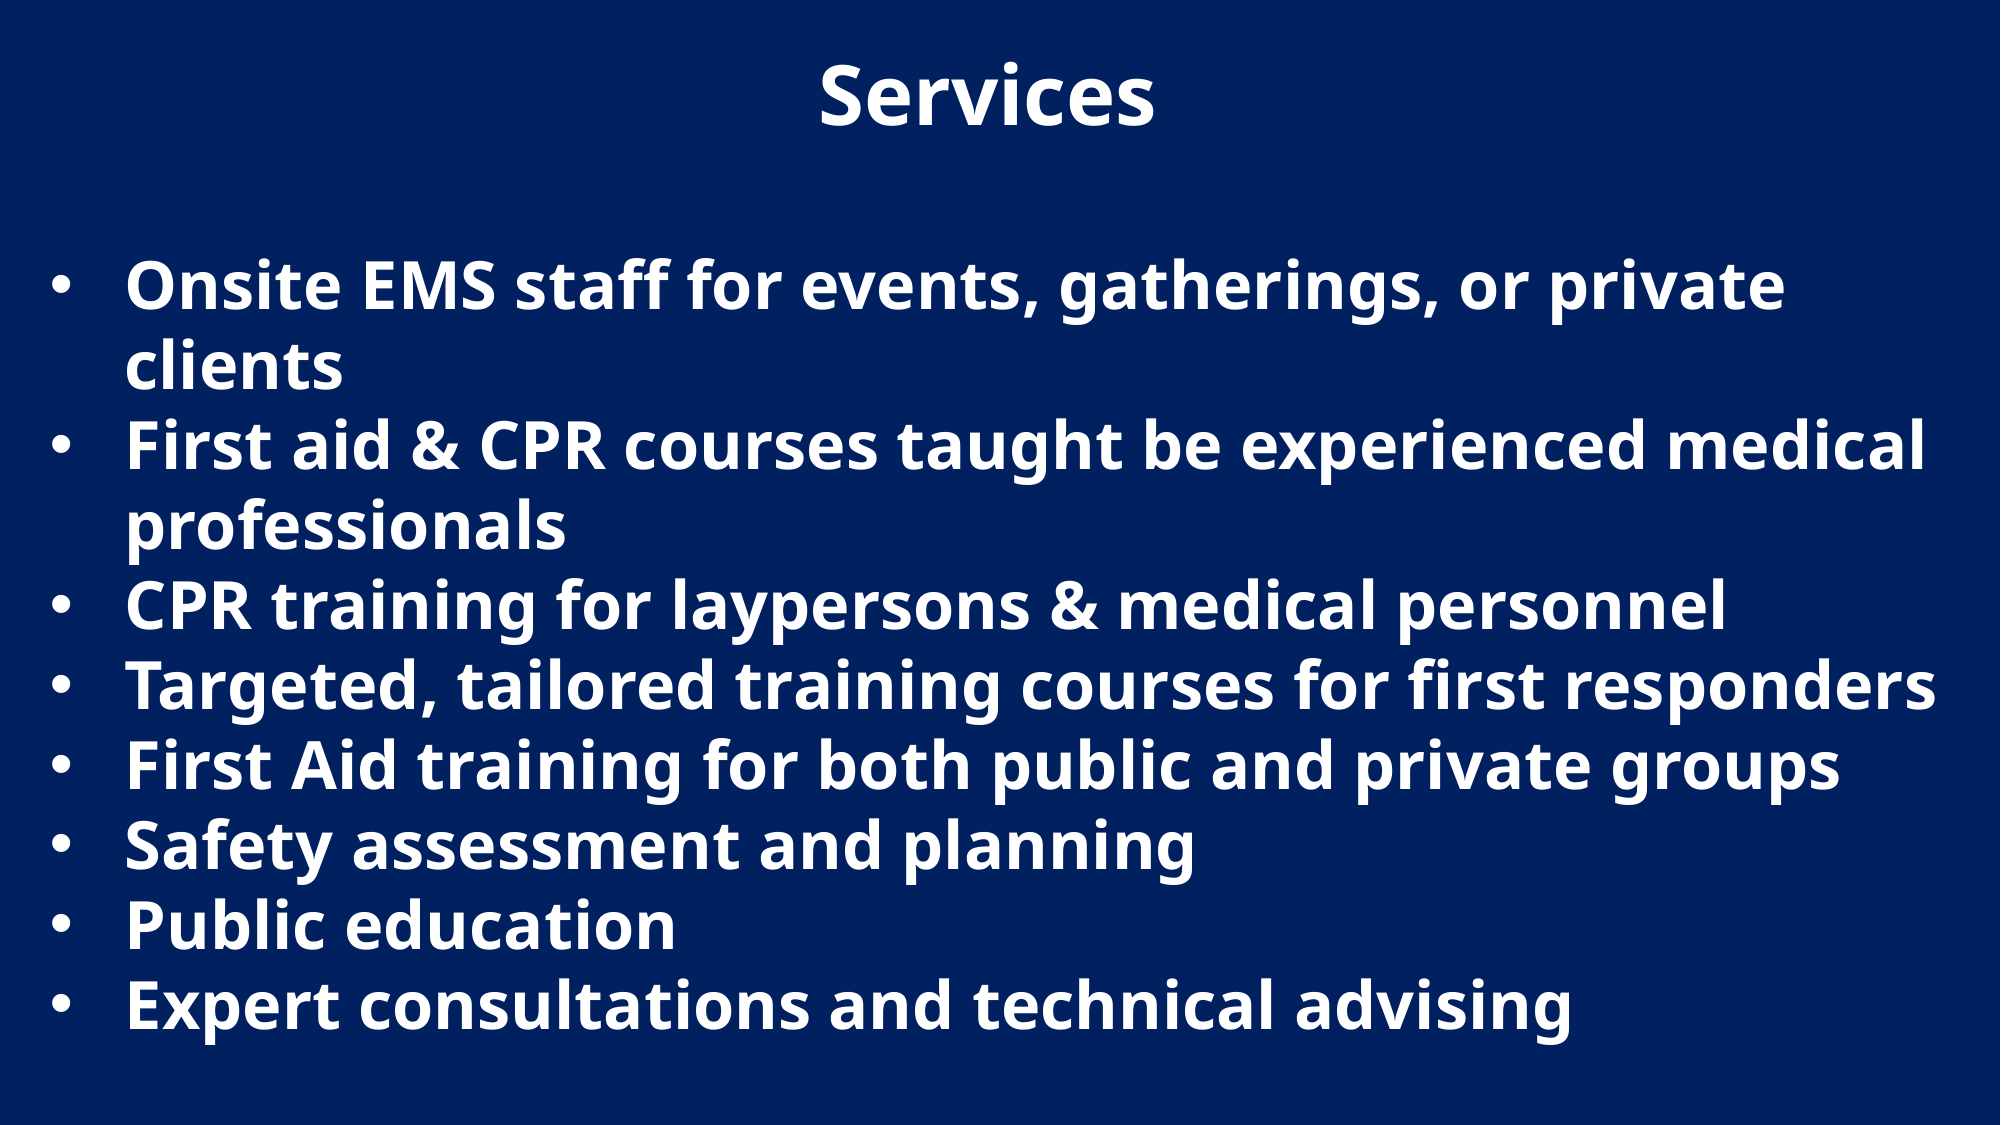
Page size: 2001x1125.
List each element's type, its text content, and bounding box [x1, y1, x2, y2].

text_box Services [169, 34, 1807, 150]
text_box Onsite EMS staff for events, gatherings, or private clients First aid & CPR courses taught be experienced medical professionals CPR training for laypersons & medical personnel Targeted, tailored training courses for first responders First Aid training for both public and private groups Safety assessment and planning Public education Expert consultations and technical advising [34, 235, 1966, 1125]
